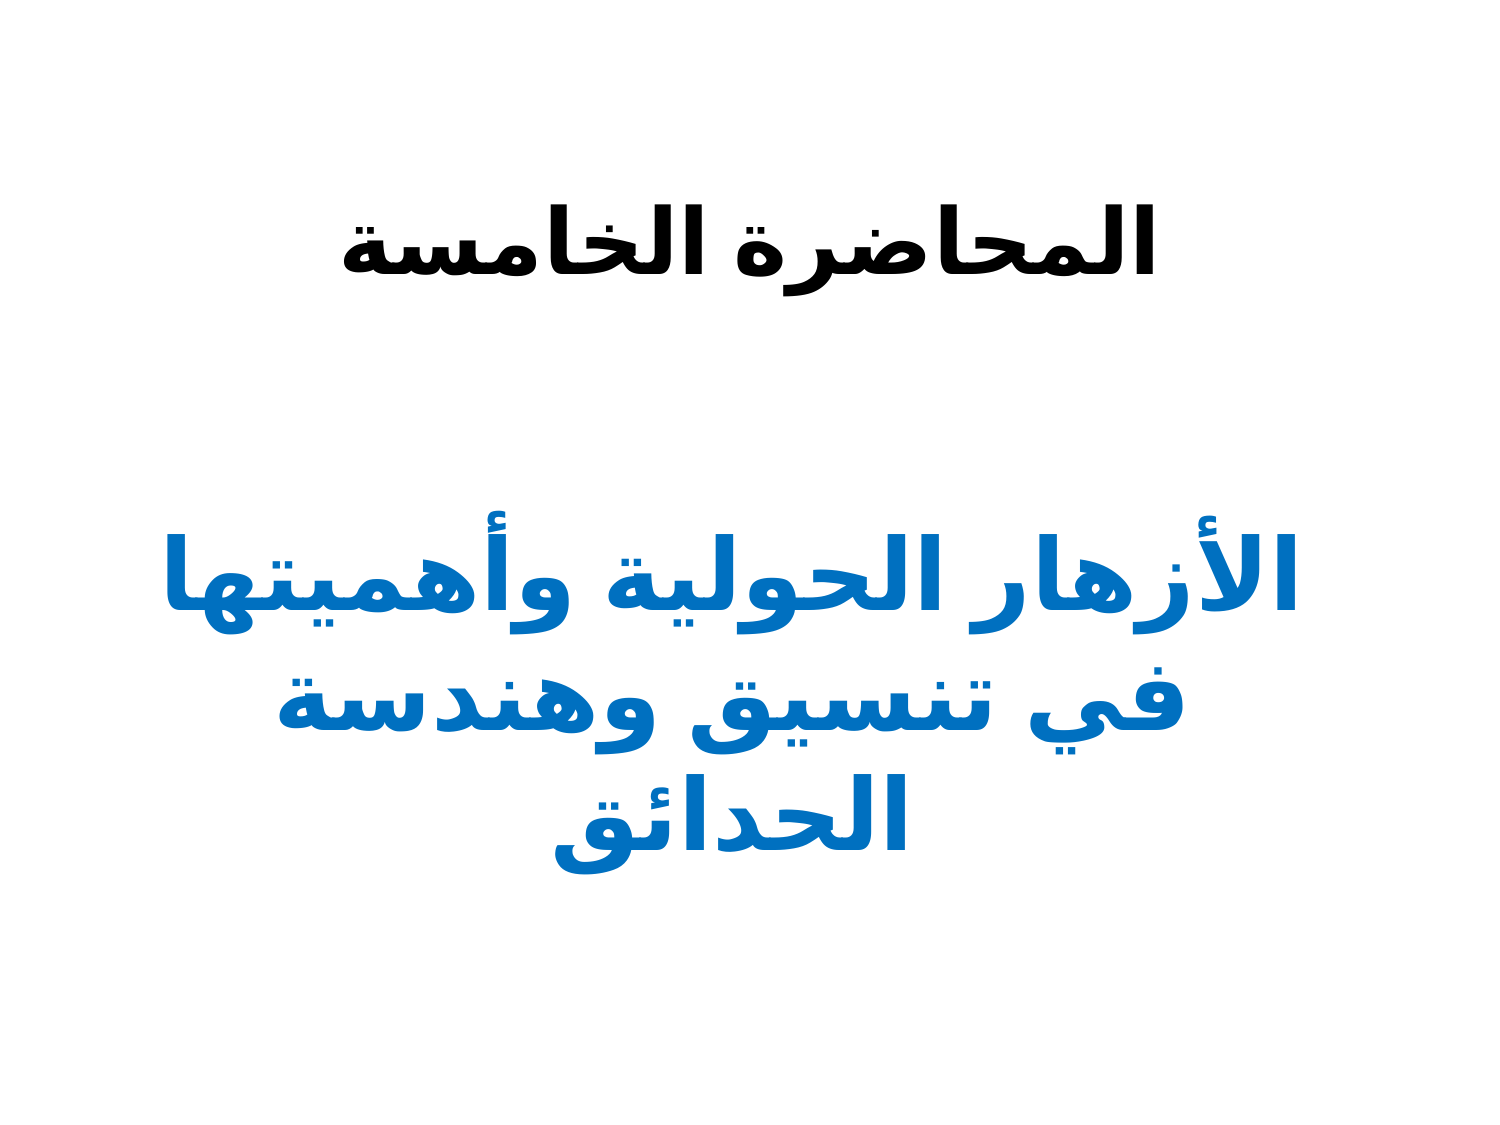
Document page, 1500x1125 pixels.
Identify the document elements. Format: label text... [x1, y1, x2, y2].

subtitle الأزهار الحولية وأهميتها في تنسيق وهندسة الحدائق [135, 503, 1329, 925]
title المحاضرة الخامسة [112, 66, 1388, 409]
